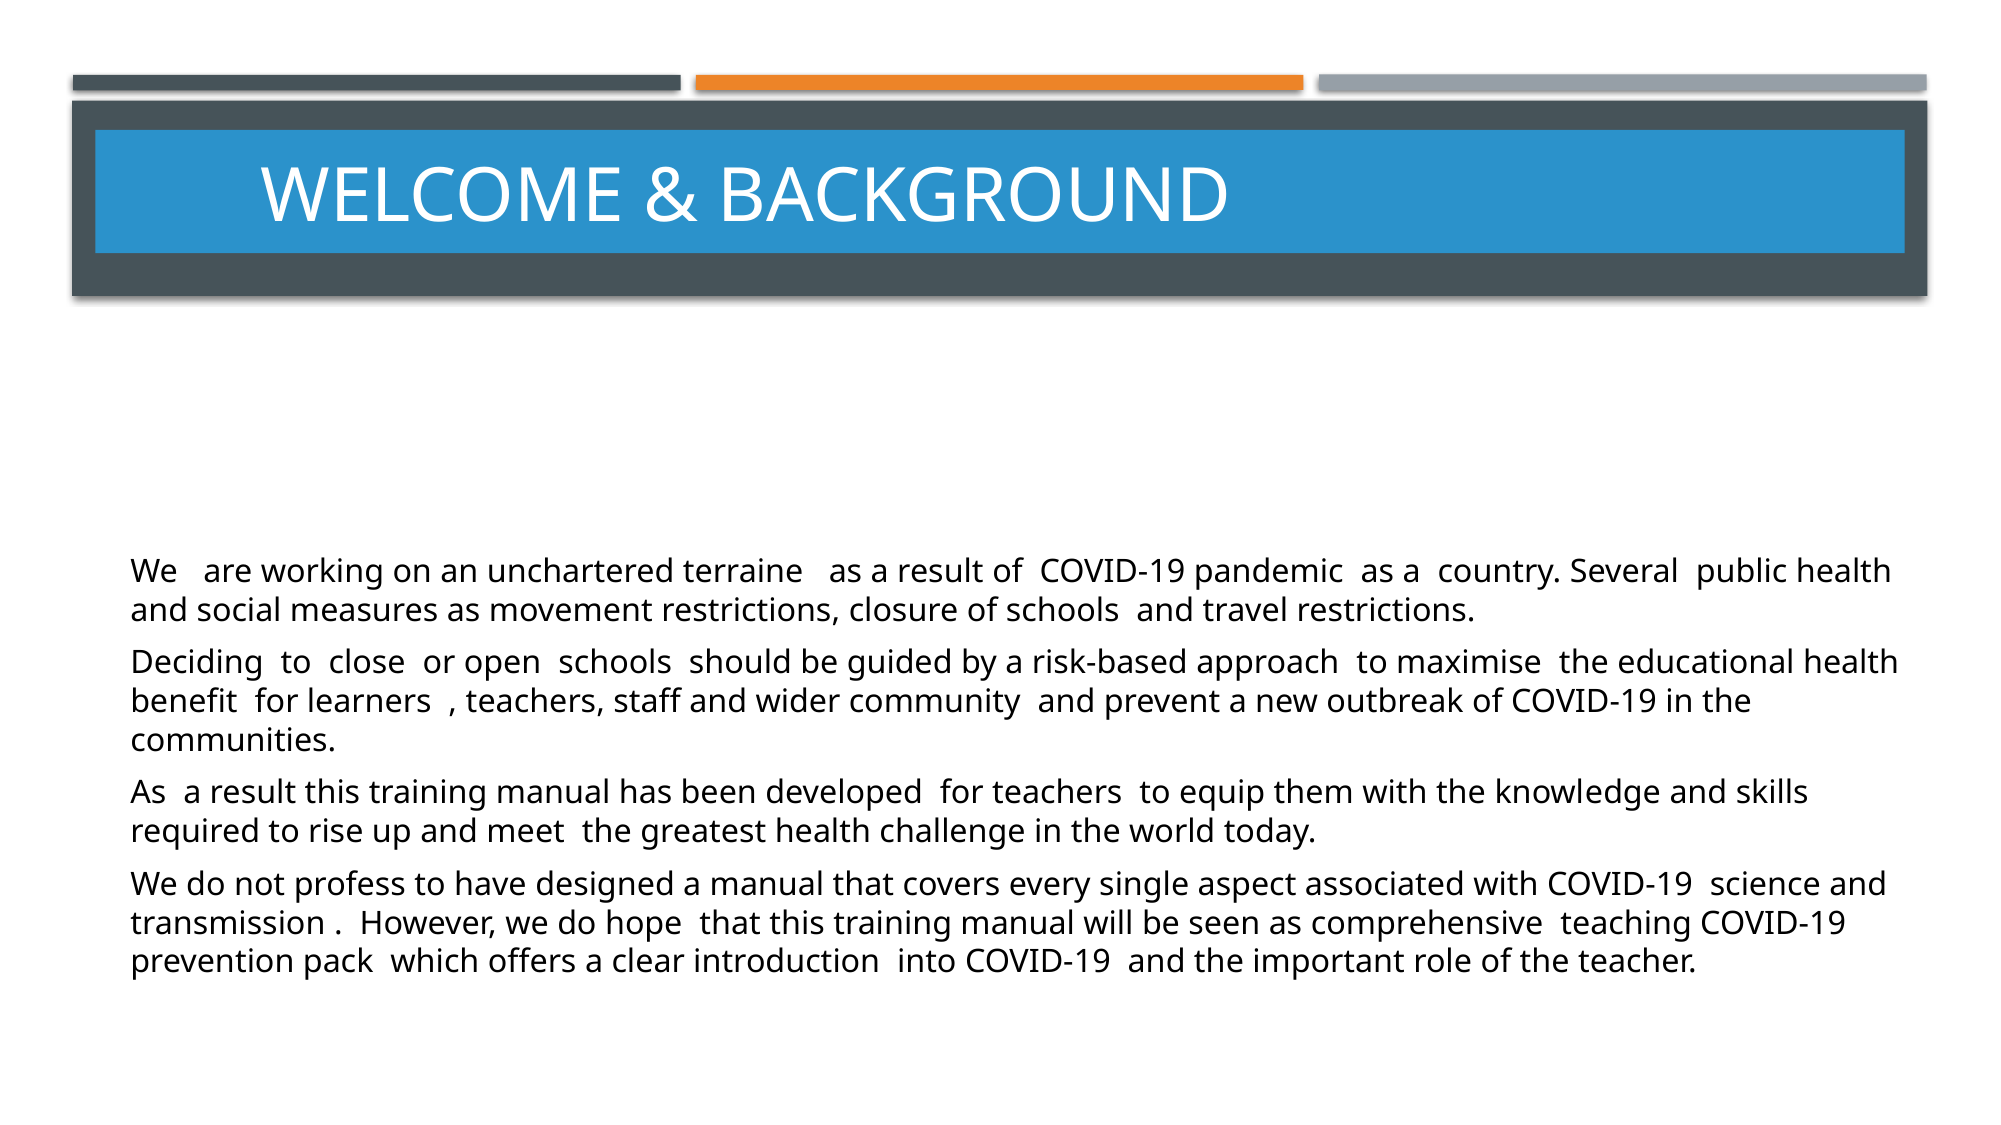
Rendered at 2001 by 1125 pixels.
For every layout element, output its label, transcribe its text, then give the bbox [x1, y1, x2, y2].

title Welcome & Background [95, 129, 1905, 254]
list We are working on an unchartered terraine as a result of COVID-19 pandemic as a country. Several public health and social measures as movement restrictions, closure of schools and travel restrictions. Deciding to close or open schools should be guided by a risk-based approach to maximise the educational health benefit for learners , teachers, staff and wider community and prevent a new outbreak of COVID-19 in the communities. As a result this training manual has been developed for teachers to equip them with the knowledge and skills required to rise up and meet the greatest health challenge in the world today. We do not profess to have designed a manual that covers every single aspect associated with COVID-19 science and transmission . However, we do hope that this training manual will be seen as comprehensive teaching COVID-19 prevention pack which offers a clear introduction into COVID-19 and the important role of the teacher. [115, 384, 1925, 988]
